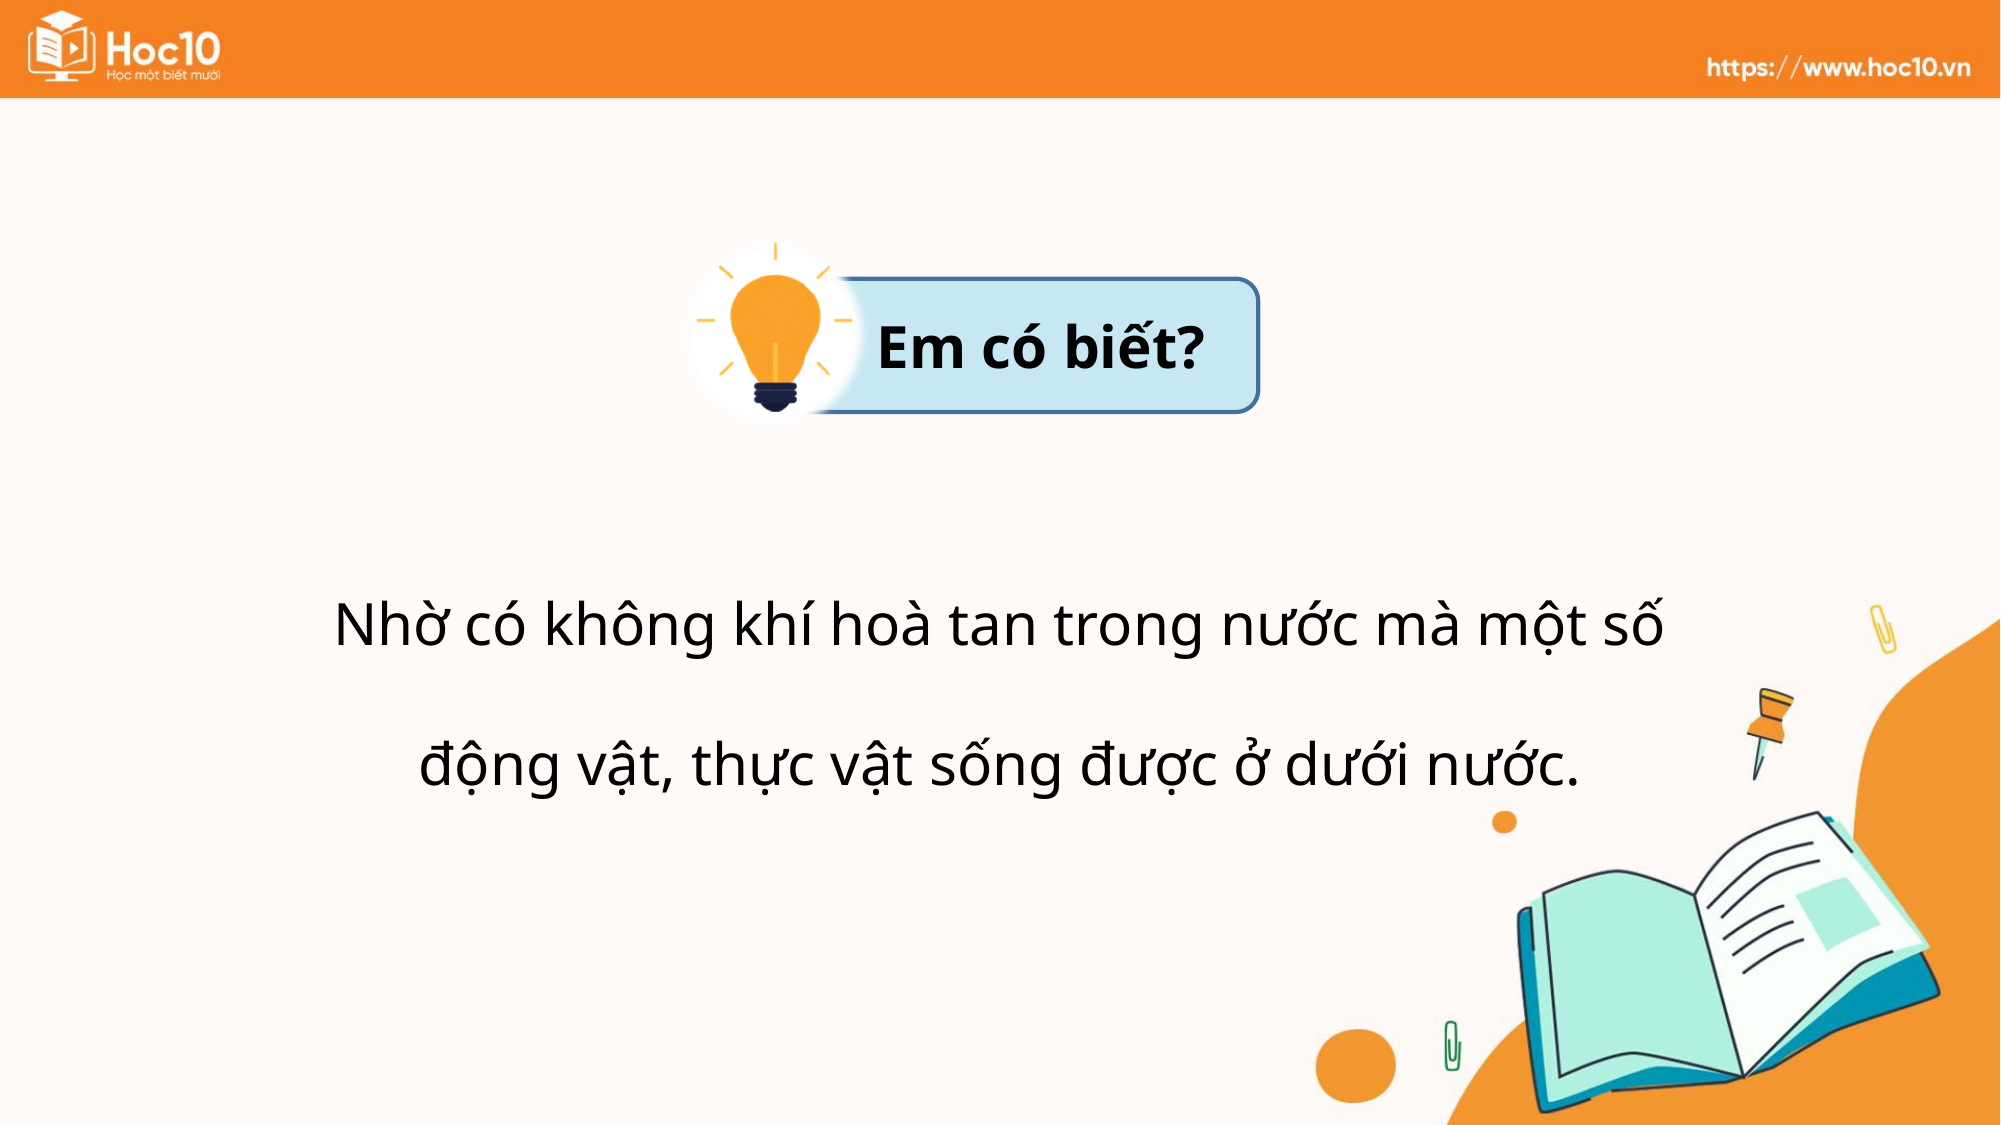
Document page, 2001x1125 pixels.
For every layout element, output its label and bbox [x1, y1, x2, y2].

text_box [670, 229, 1259, 438]
picture [0, 0, 2001, 1125]
